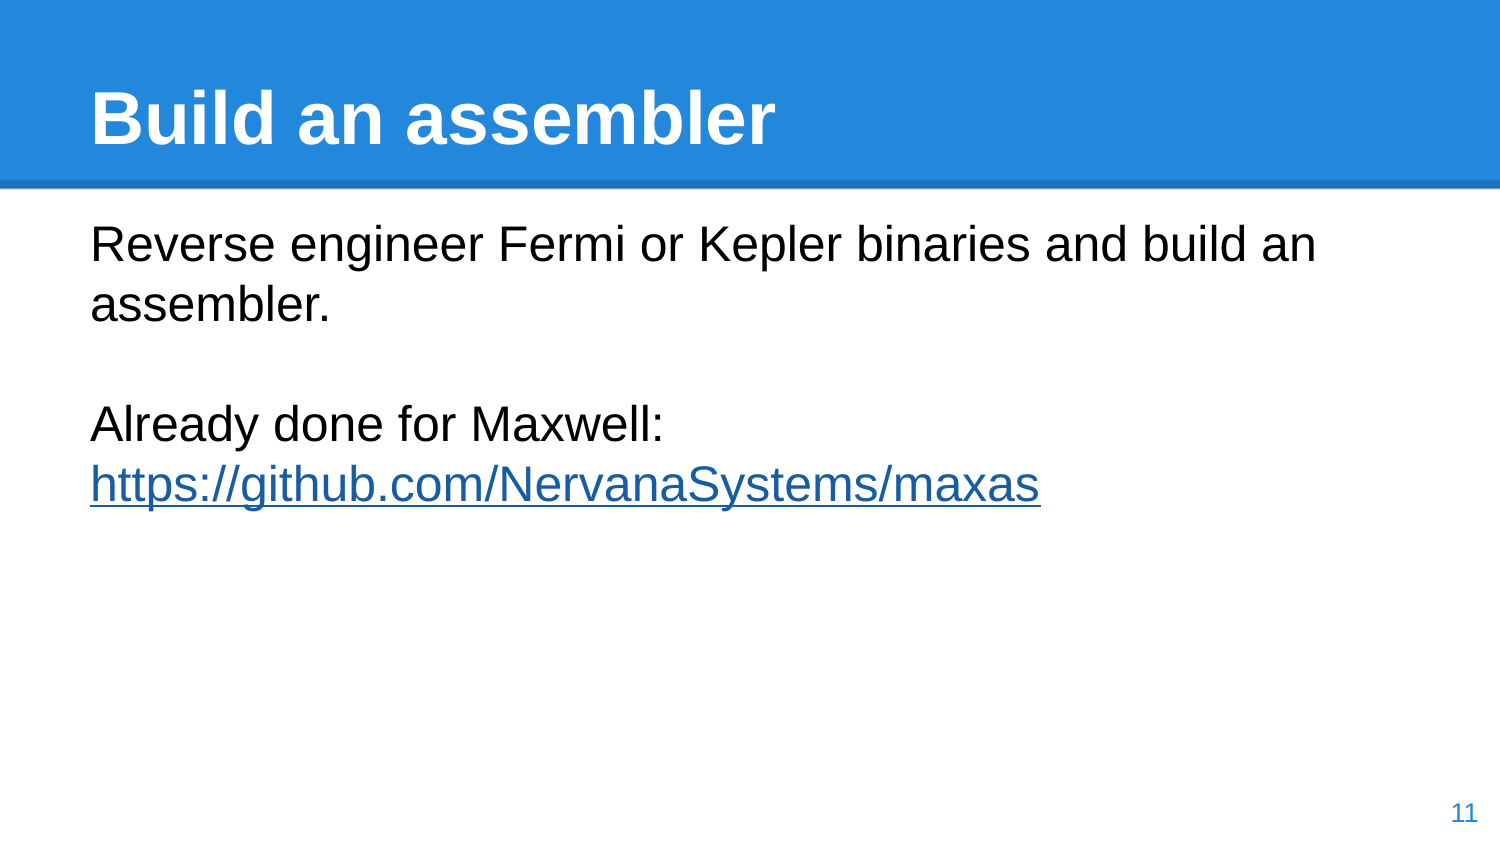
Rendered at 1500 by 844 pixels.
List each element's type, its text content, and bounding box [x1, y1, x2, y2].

title Build an assembler [75, 33, 1425, 175]
slide_number ‹#› [1403, 779, 1494, 844]
list Reverse engineer Fermi or Kepler binaries and build an assembler. Already done for Maxwell: https://github.com/NervanaSystems/maxas [75, 196, 1425, 808]
